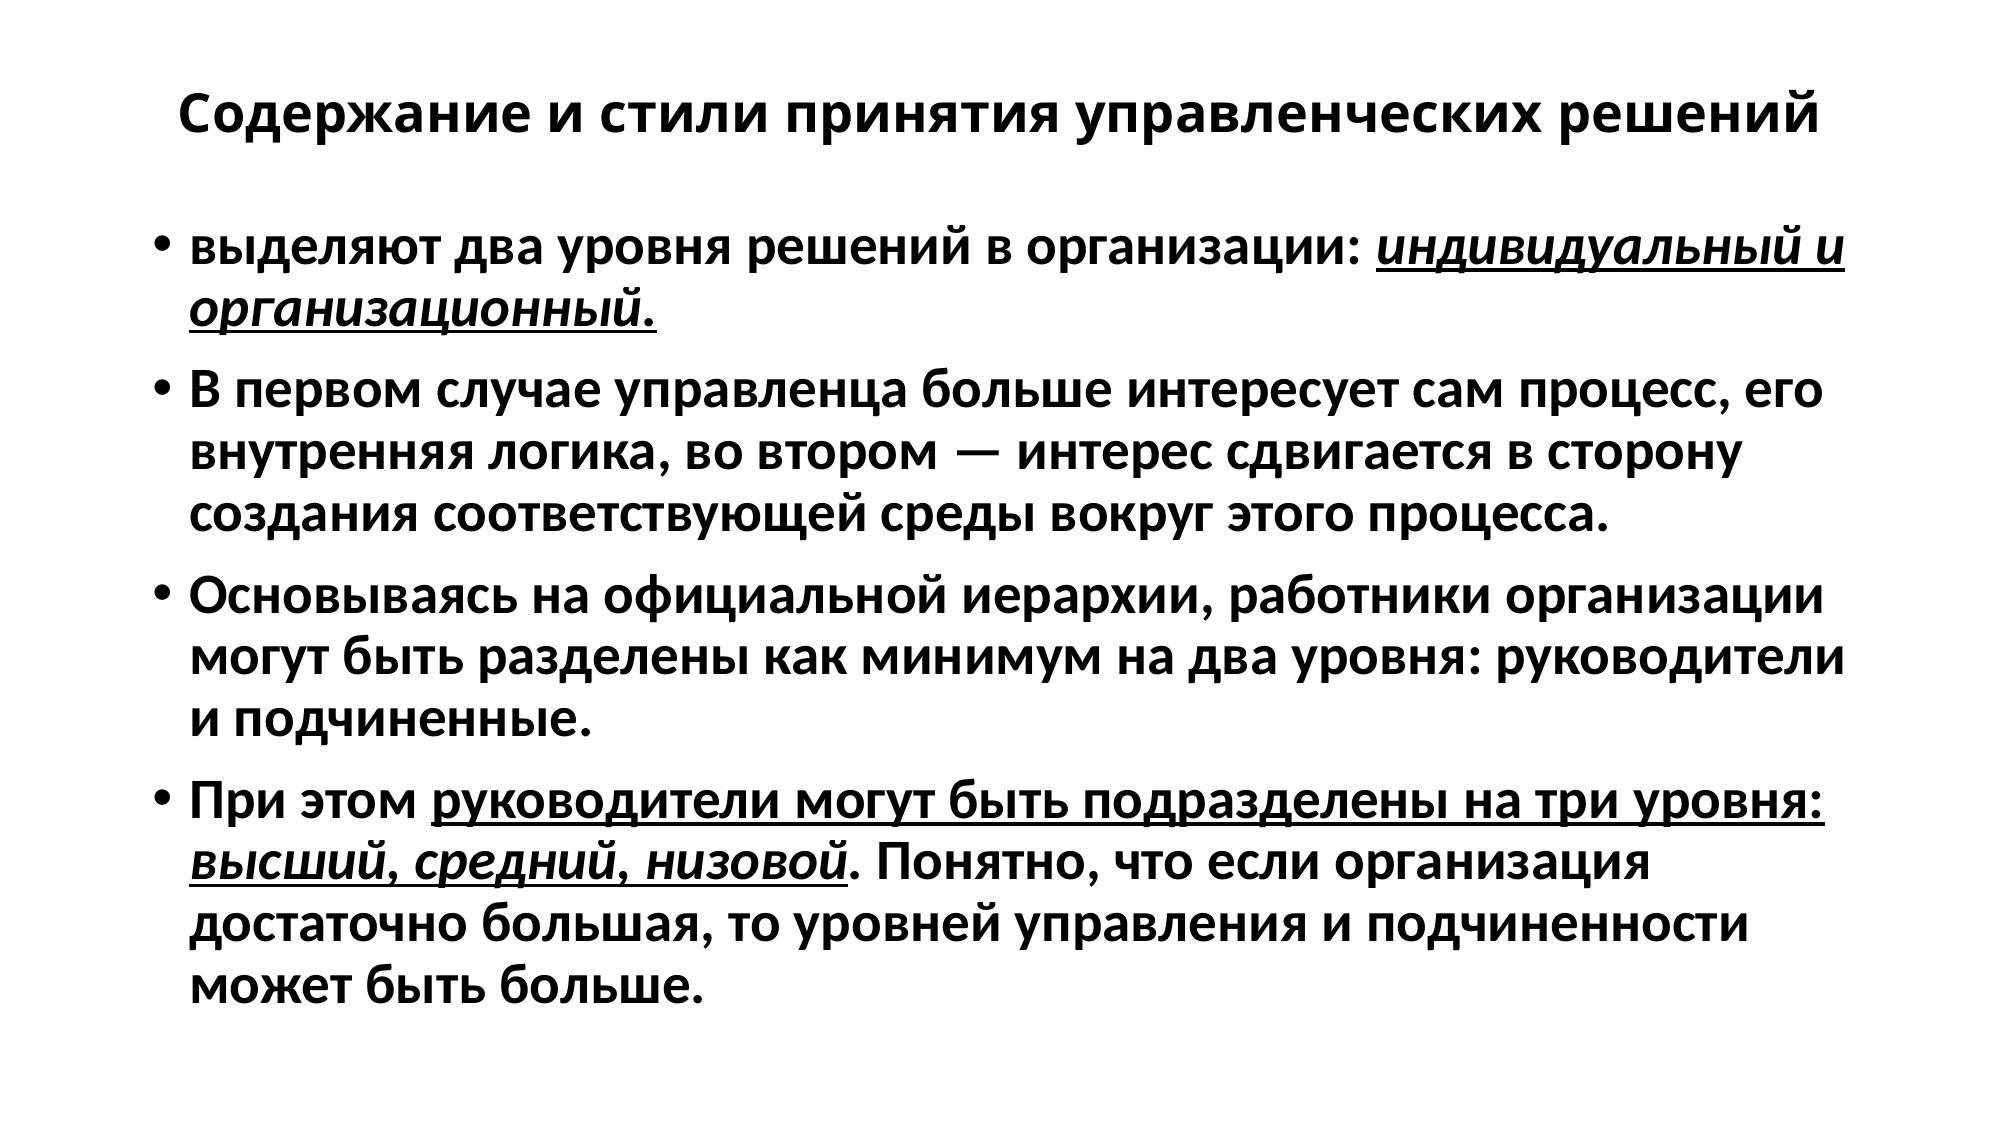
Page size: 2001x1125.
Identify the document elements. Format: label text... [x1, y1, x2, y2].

list выделяют два уровня решений в организации: индивидуальный и организационный. В первом случае управленца больше интересует сам процесс, его внутренняя логика, во втором — интерес сдвигается в сторону создания соответствующей среды вокруг этого процесса. Основываясь на официальной иерархии, работники организации могут быть разделены как минимум на два уровня: руководители и подчиненные. При этом руководители могут быть подразделены на три уровня: высший, средний, низовой. Понятно, что если организация достаточно большая, то уровней управления и подчиненности может быть больше. [137, 207, 1863, 1074]
title Содержание и стили принятия управленческих решений [137, 59, 1863, 171]
